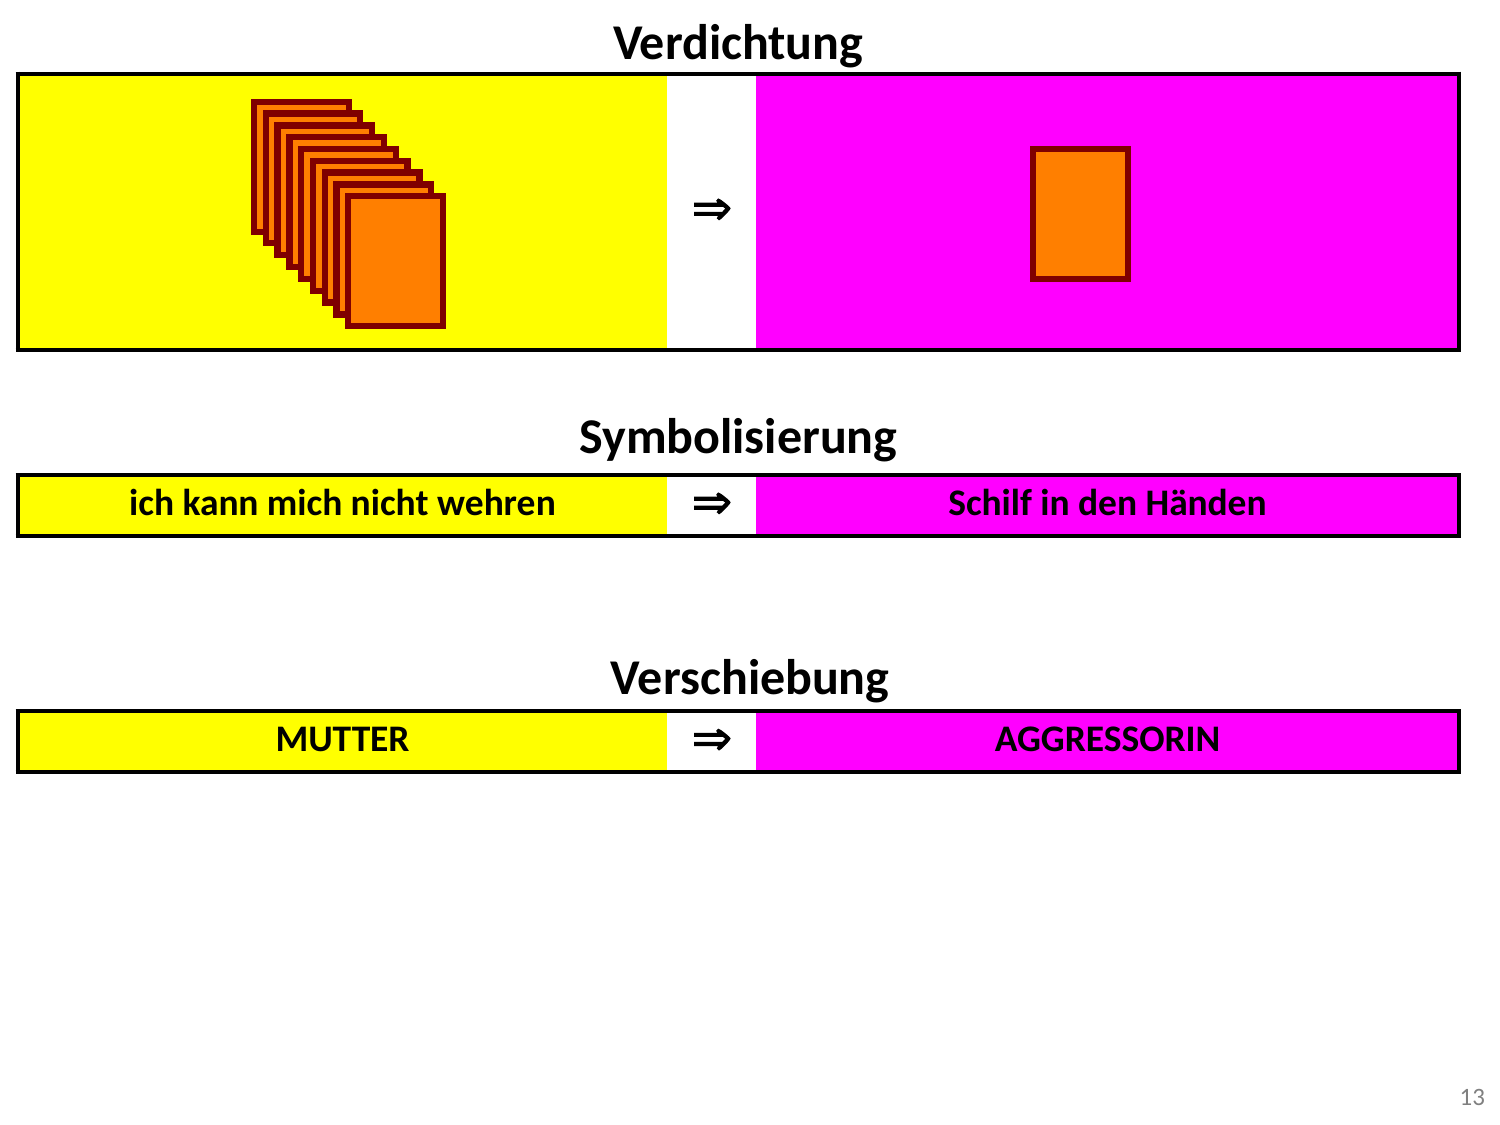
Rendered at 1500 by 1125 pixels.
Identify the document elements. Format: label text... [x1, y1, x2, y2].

table_header  [667, 713, 756, 770]
title Verschiebung [112, 645, 1388, 705]
table_header MUTTER [20, 713, 667, 770]
text_box [1033, 148, 1128, 279]
table_header ich kann mich nicht wehren [20, 477, 667, 534]
text_box [312, 160, 408, 291]
text_box [277, 125, 372, 256]
text_box [265, 113, 361, 244]
text_box [348, 196, 443, 327]
text_box Symbolisierung [100, 404, 1376, 464]
text_box [301, 148, 396, 279]
text_box Verdichtung [100, 10, 1376, 70]
table_header [20, 76, 667, 348]
text_box [324, 172, 420, 303]
table_header AGGRESSORIN [756, 713, 1457, 770]
table_header  [667, 76, 756, 348]
text_box [254, 101, 349, 232]
text_box [289, 137, 384, 267]
slide_number 13 [1437, 1070, 1500, 1121]
table_header [756, 76, 1457, 348]
table_header  [667, 477, 756, 534]
text_box [336, 184, 432, 315]
table_header Schilf in den Händen [756, 477, 1457, 534]
